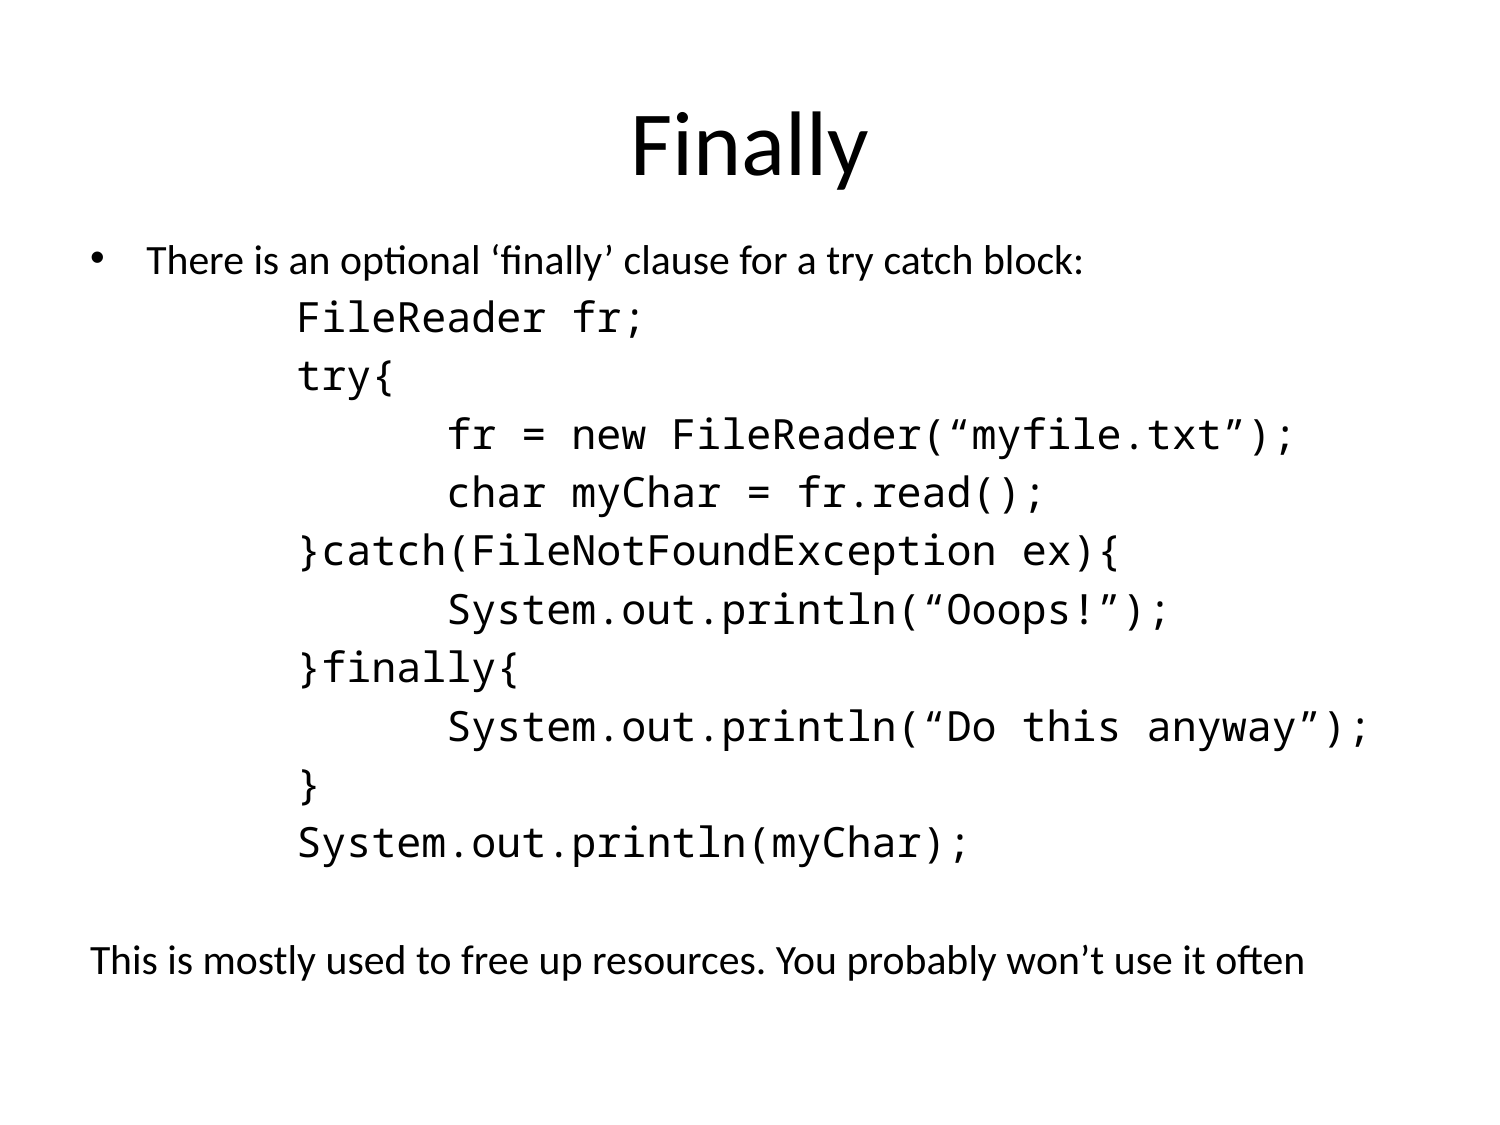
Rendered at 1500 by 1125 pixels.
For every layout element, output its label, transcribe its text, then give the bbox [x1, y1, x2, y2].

title Finally [75, 45, 1425, 224]
list There is an optional ‘finally’ clause for a try catch block: FileReader fr; try{ fr = new FileReader(“myfile.txt”); char myChar = fr.read(); }catch(FileNotFoundException ex){ System.out.println(“Ooops!”); }finally{ System.out.println(“Do this anyway”); } System.out.println(myChar); This is mostly used to free up resources. You probably won’t use it often [75, 224, 1425, 1013]
